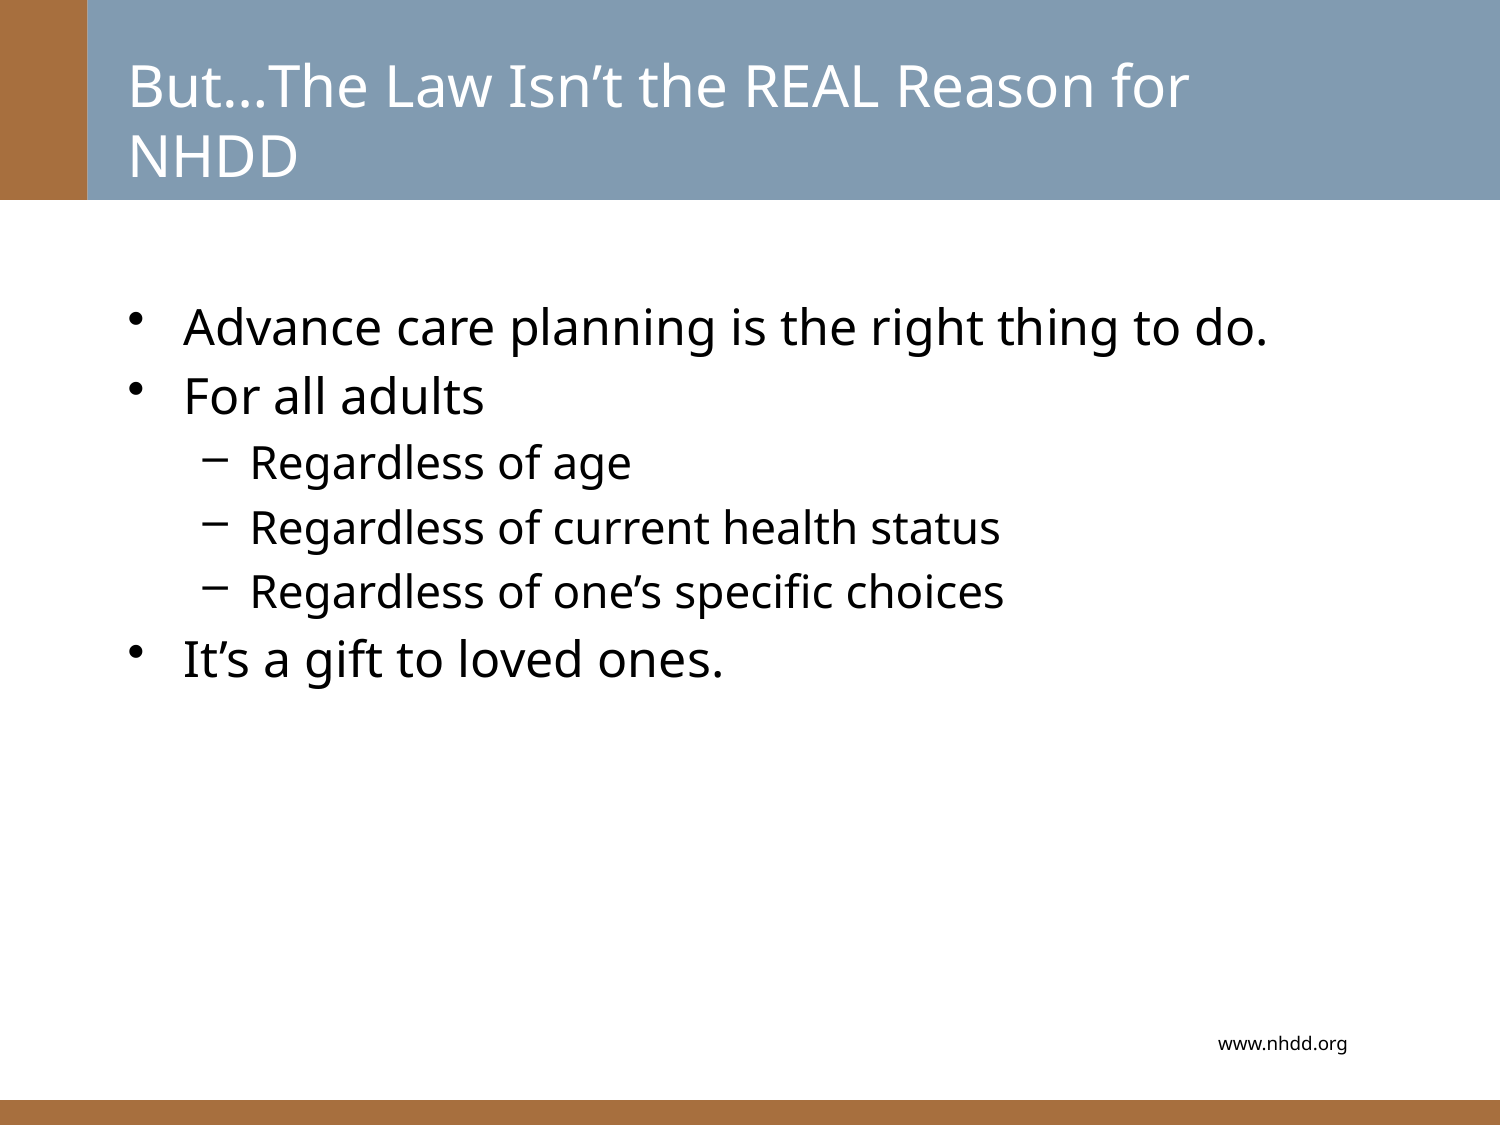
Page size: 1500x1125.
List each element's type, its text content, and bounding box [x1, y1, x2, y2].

list Advance care planning is the right thing to do. For all adults Regardless of age Regardless of current health status Regardless of one’s specific choices It’s a gift to loved ones. [112, 287, 1388, 988]
title But…The Law Isn’t the REAL Reason for NHDD [112, 24, 1388, 213]
